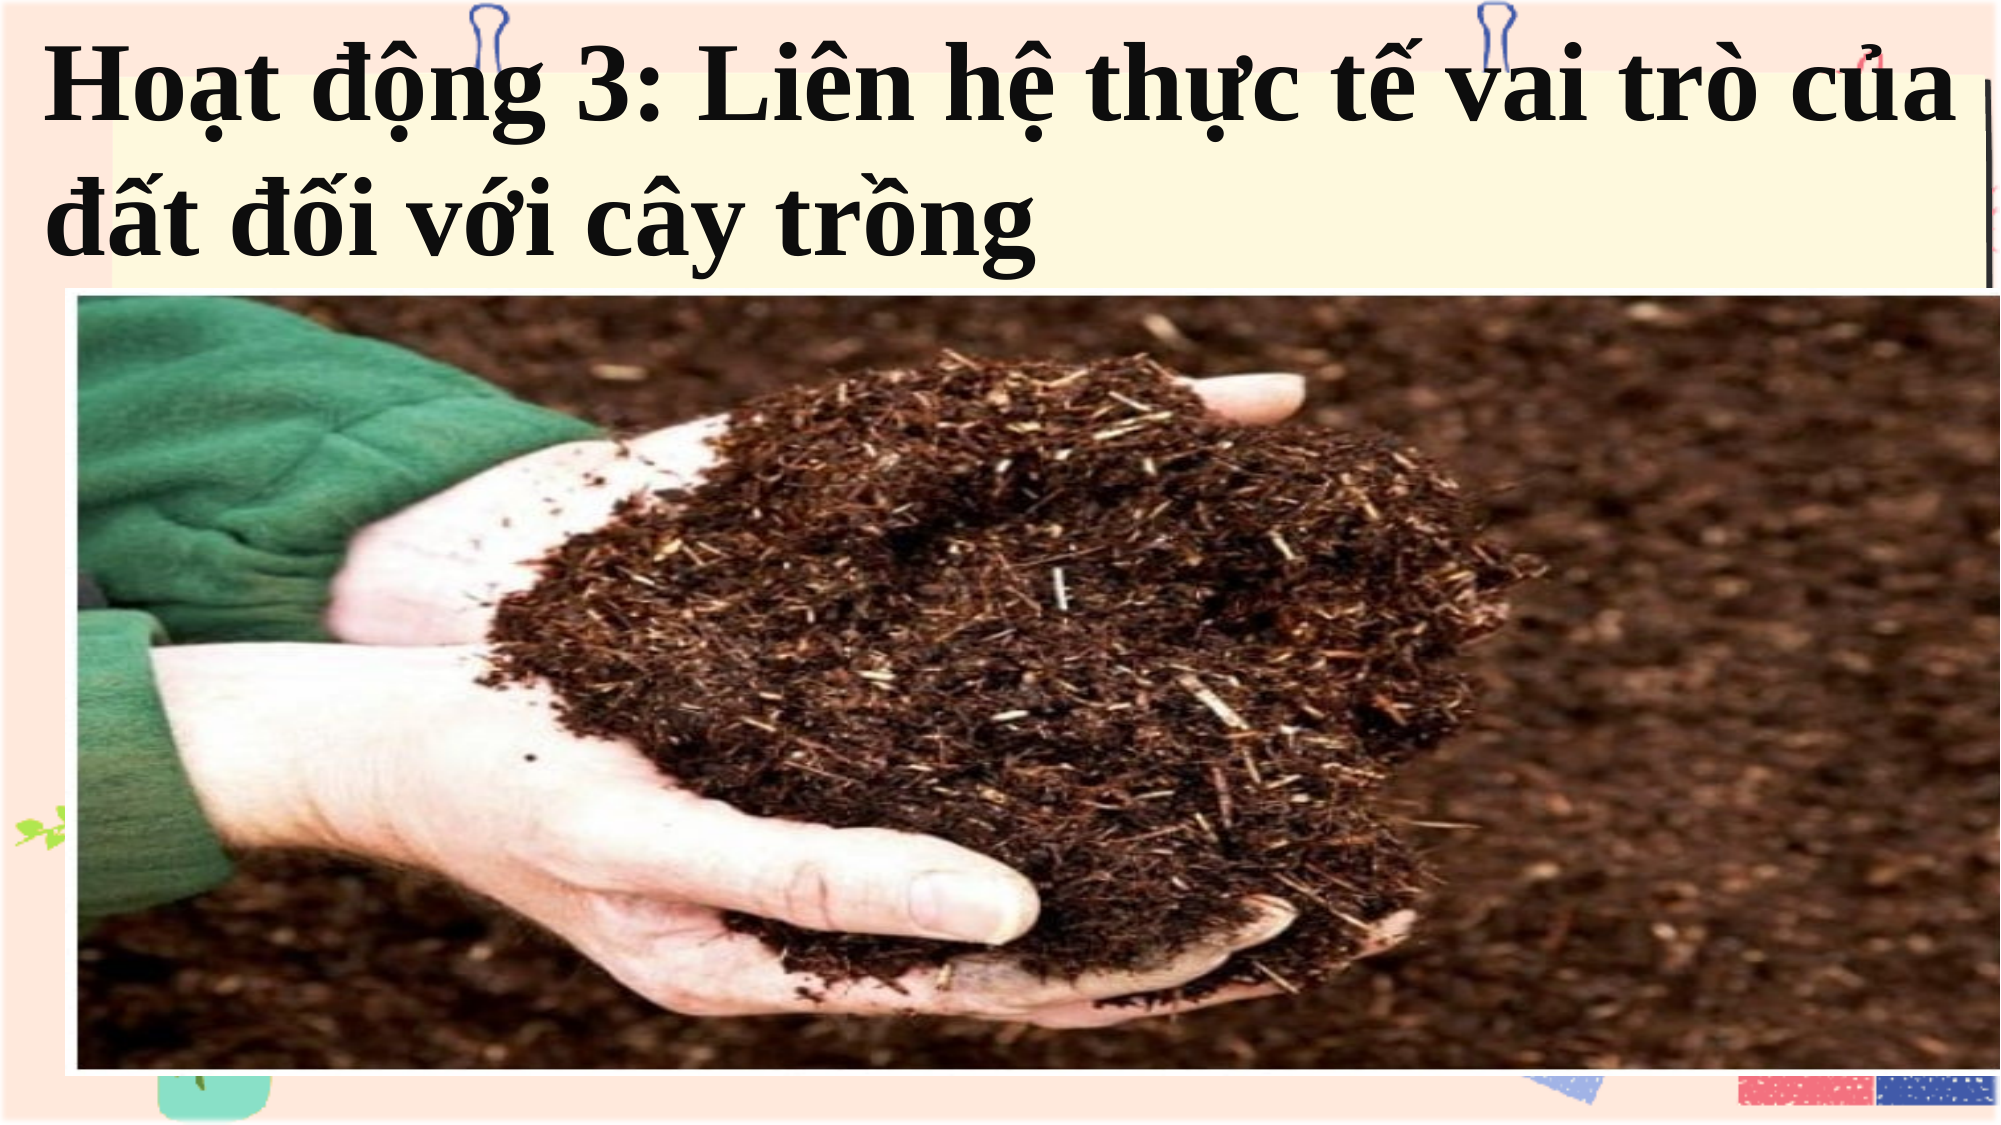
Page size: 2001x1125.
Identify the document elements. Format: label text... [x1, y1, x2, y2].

picture [8, 8, 2000, 1115]
text_box Hoạt động 3: Liên hệ thực tế vai trò của đất đối với cây trồng [29, 0, 2000, 286]
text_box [112, 72, 1996, 288]
